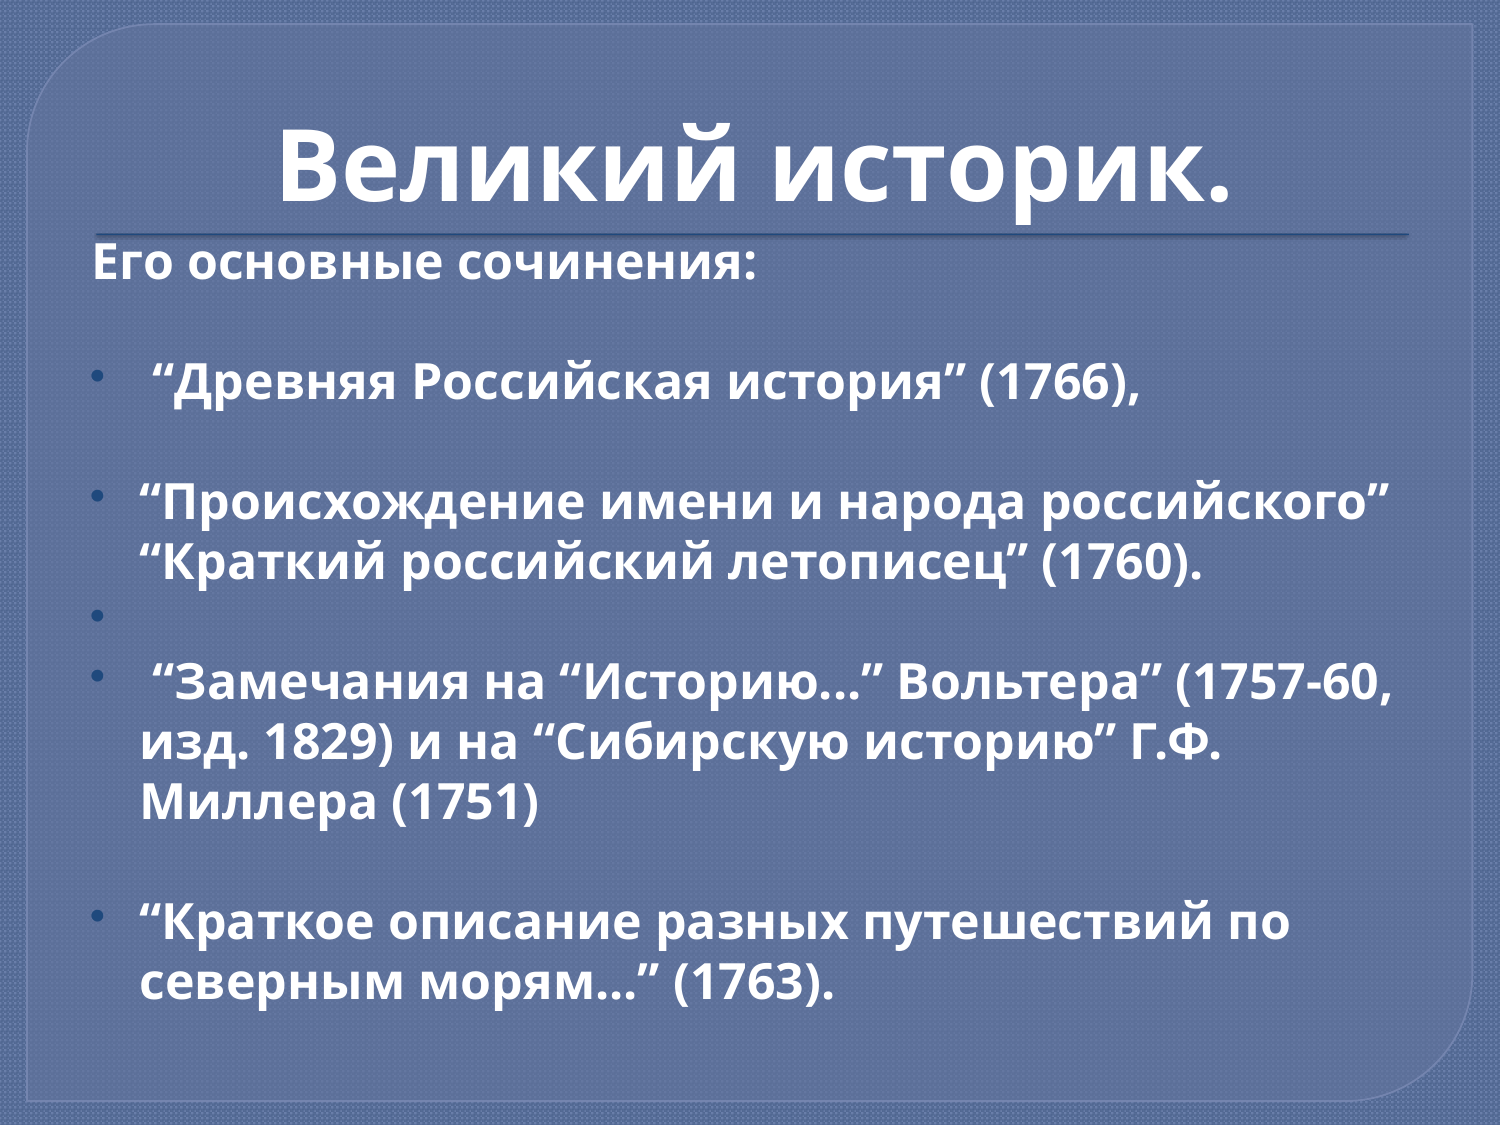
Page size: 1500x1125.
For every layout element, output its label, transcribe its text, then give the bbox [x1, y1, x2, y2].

title Великий историк. [75, 41, 1425, 230]
list Его основные сочинения: “Древняя Российская история” (1766), “Происхождение имени и народа российского” “Краткий российский летописец” (1760). “Замечания на “Историю...” Вольтера” (1757-60, изд. 1829) и на “Сибирскую историю” Г.Ф. Миллера (1751) “Краткое описание разных путешествий по северным морям...” (1763). [76, 222, 1425, 1059]
